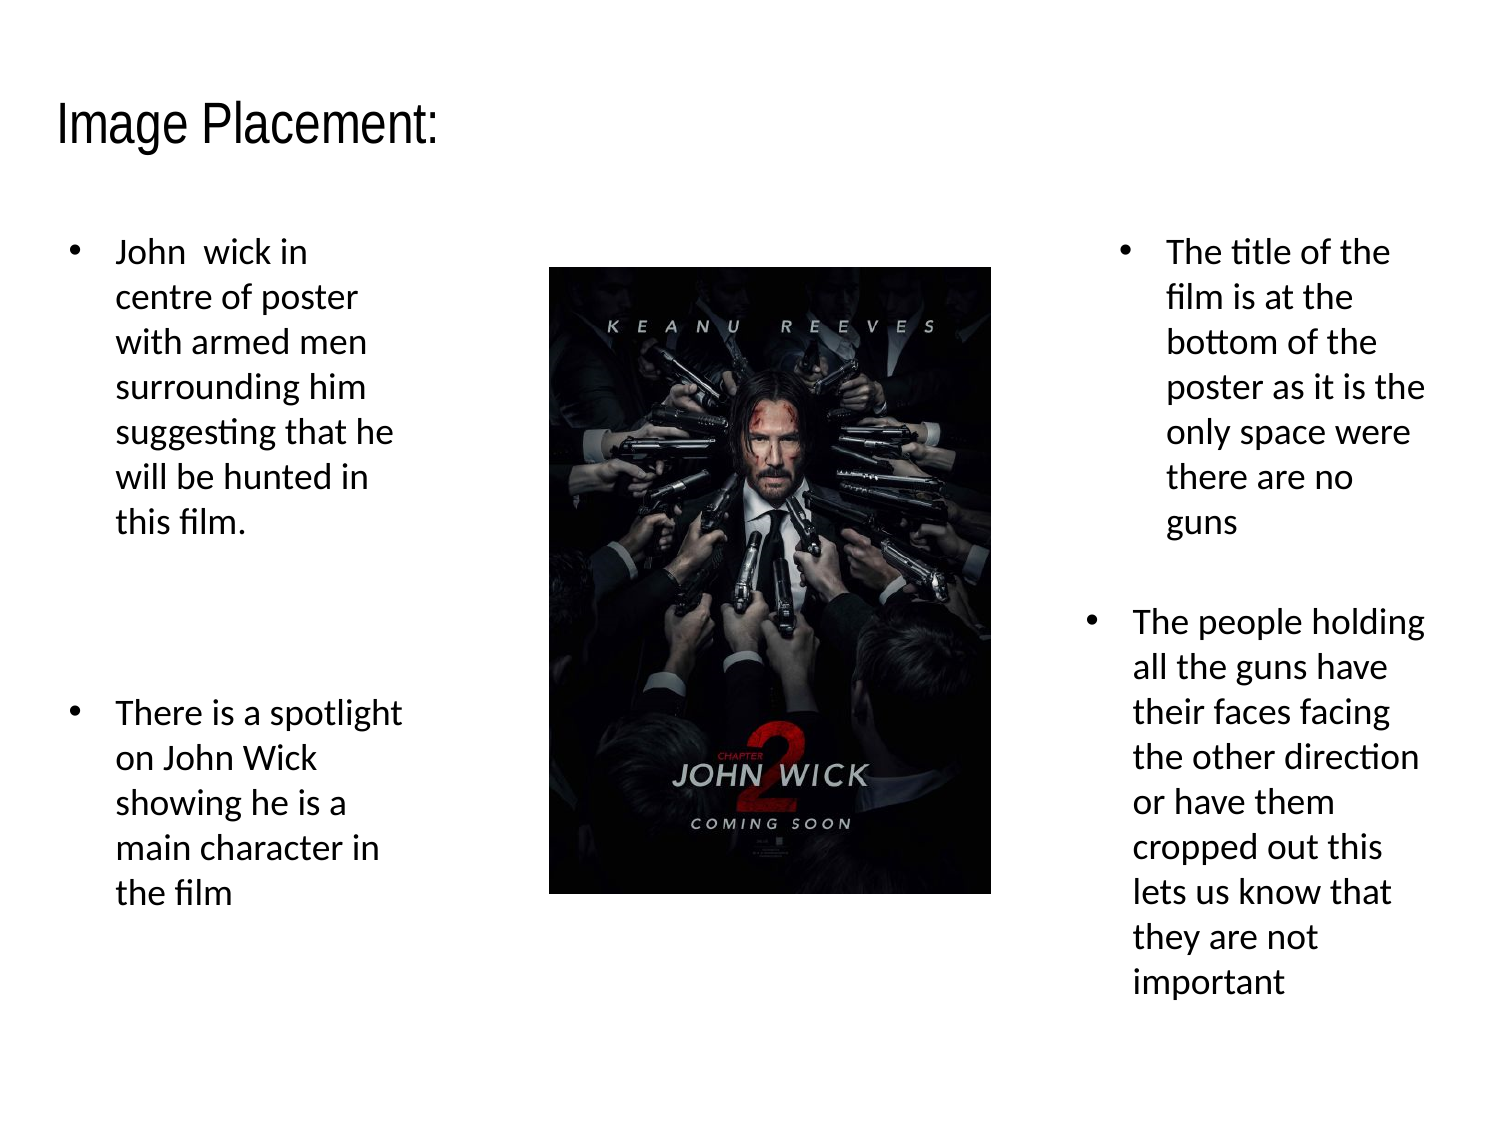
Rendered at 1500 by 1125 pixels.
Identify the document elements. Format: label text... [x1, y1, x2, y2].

picture [548, 266, 991, 894]
text_box John wick in centre of poster with armed men surrounding him suggesting that he will be hunted in this film. [53, 219, 420, 550]
text_box Image Placement: [41, 78, 715, 163]
text_box The title of the film is at the bottom of the poster as it is the only space were there are no guns [1104, 219, 1447, 550]
text_box The people holding all the guns have their faces facing the other direction or have them cropped out this lets us know that they are not important [1070, 589, 1443, 1010]
text_box There is a spotlight on John Wick showing he is a main character in the film [53, 680, 420, 921]
